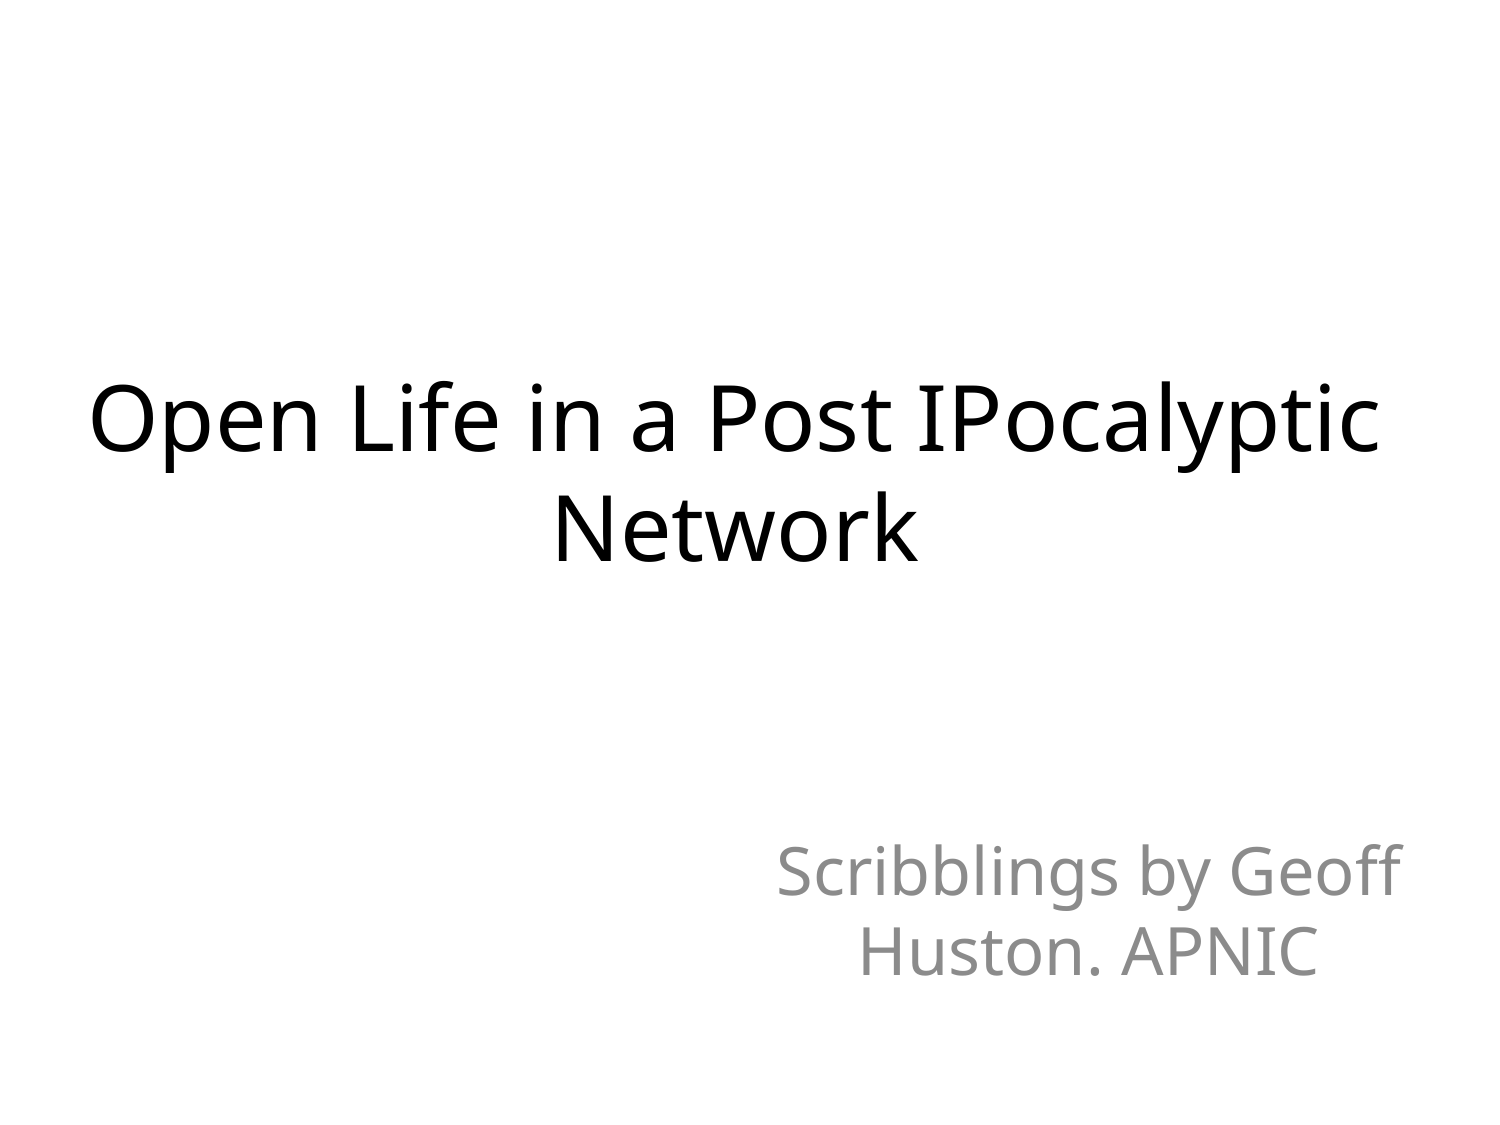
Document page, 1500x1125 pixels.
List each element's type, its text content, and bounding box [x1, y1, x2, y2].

subtitle Scribblings by Geoff Huston. APNIC [697, 821, 1482, 1109]
title Open Life in a Post IPocalyptic Network [31, 349, 1439, 591]
